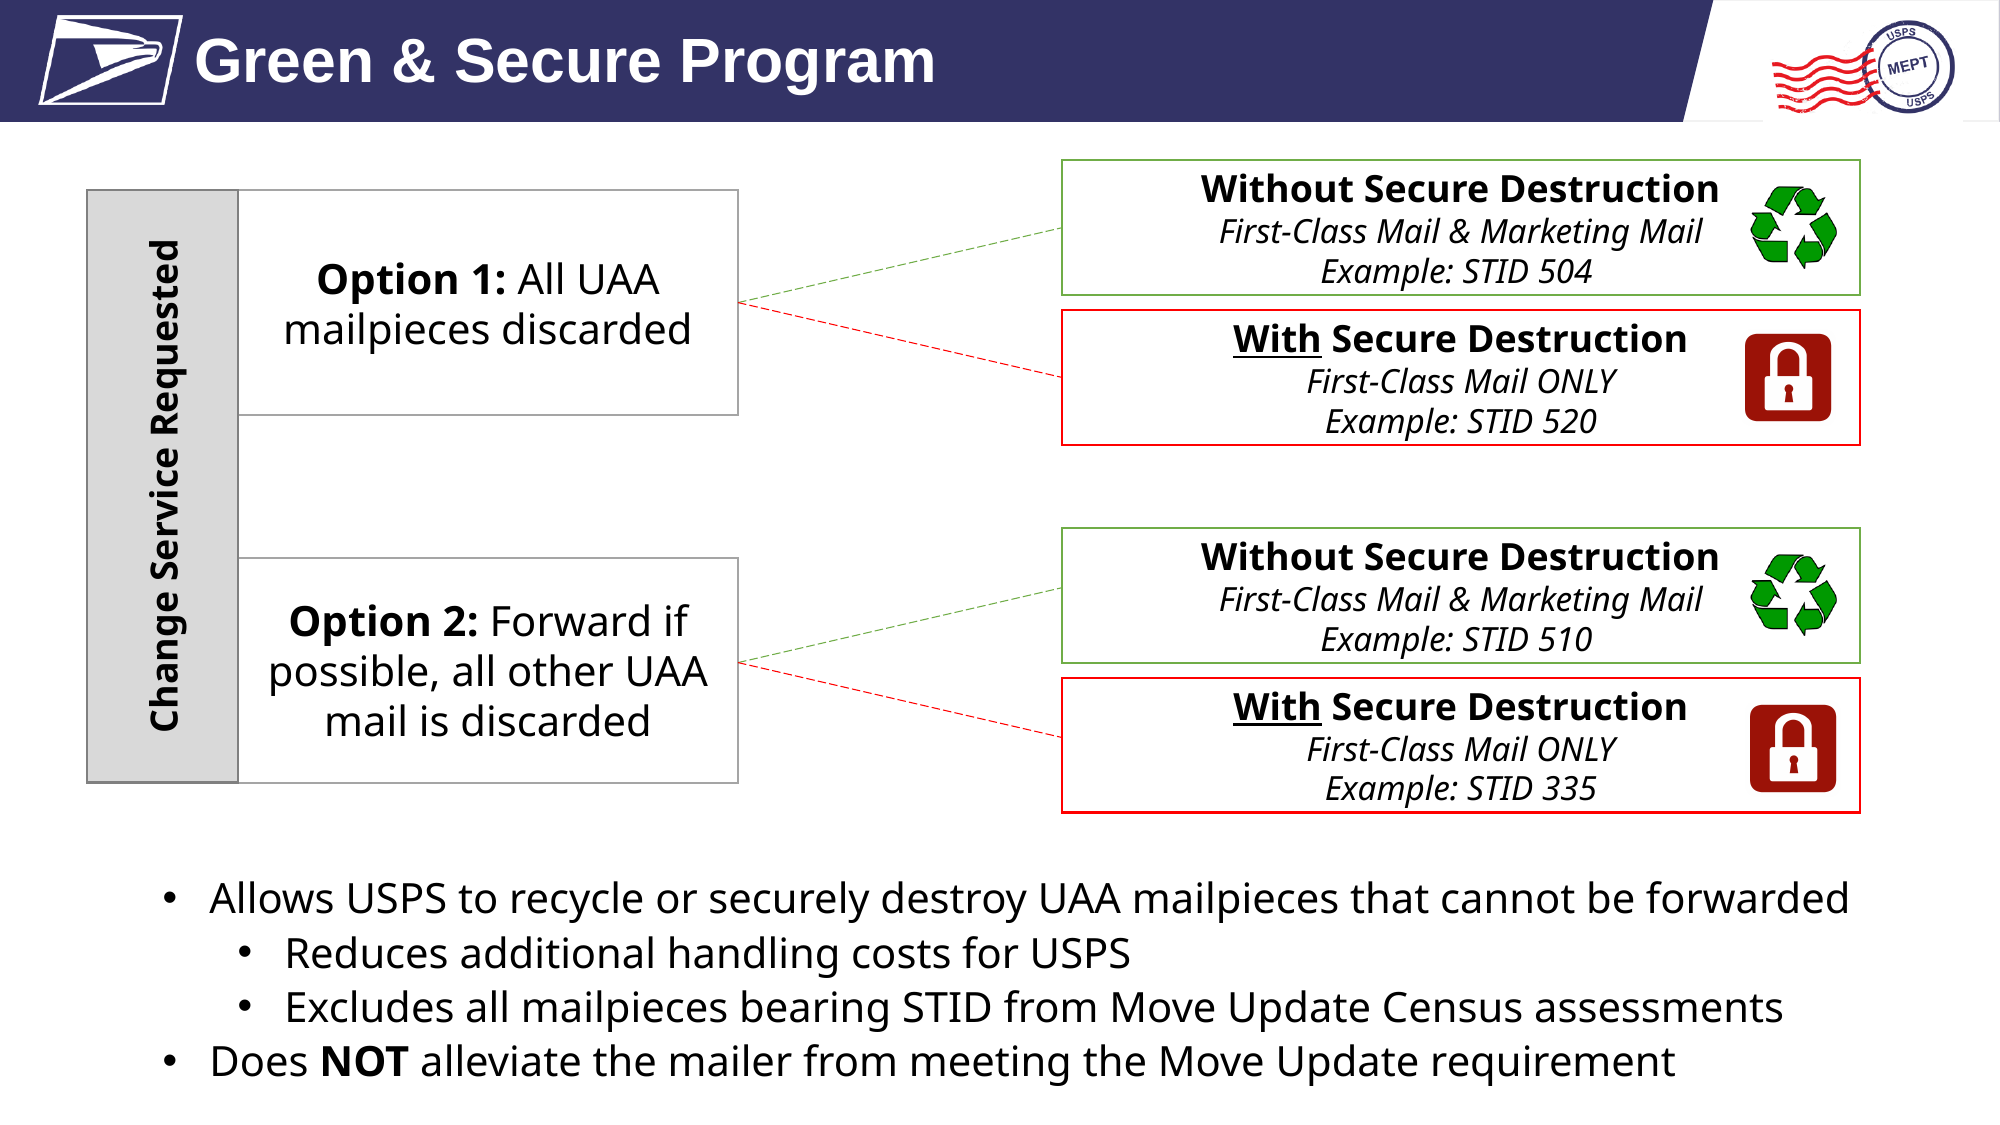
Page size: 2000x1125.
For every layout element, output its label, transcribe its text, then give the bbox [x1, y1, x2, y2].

text_box Green & Secure Program [179, 12, 1822, 130]
text_box Allows USPS to recycle or securely destroy UAA mailpieces that cannot be forwarded Reduces additional handling costs for USPS Excludes all mailpieces bearing STID from Move Update Census assessments Does NOT alleviate the mailer from meeting the Move Update requirement [147, 864, 1977, 1093]
text_box Change Service Requested [86, 189, 239, 784]
picture [1750, 184, 1837, 271]
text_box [738, 662, 1063, 738]
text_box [738, 227, 1063, 302]
picture [1740, 329, 1836, 426]
text_box Option 2: Forward if possible, all other UAA mail is discarded [239, 557, 739, 784]
picture [1745, 700, 1842, 797]
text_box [1062, 527, 1860, 813]
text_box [738, 302, 1063, 378]
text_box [1062, 160, 1860, 446]
picture [38, 15, 179, 105]
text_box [738, 587, 1063, 662]
picture [1822, 12, 1963, 127]
text_box Option 1: All UAA mailpieces discarded [239, 189, 739, 416]
picture [1750, 552, 1837, 639]
